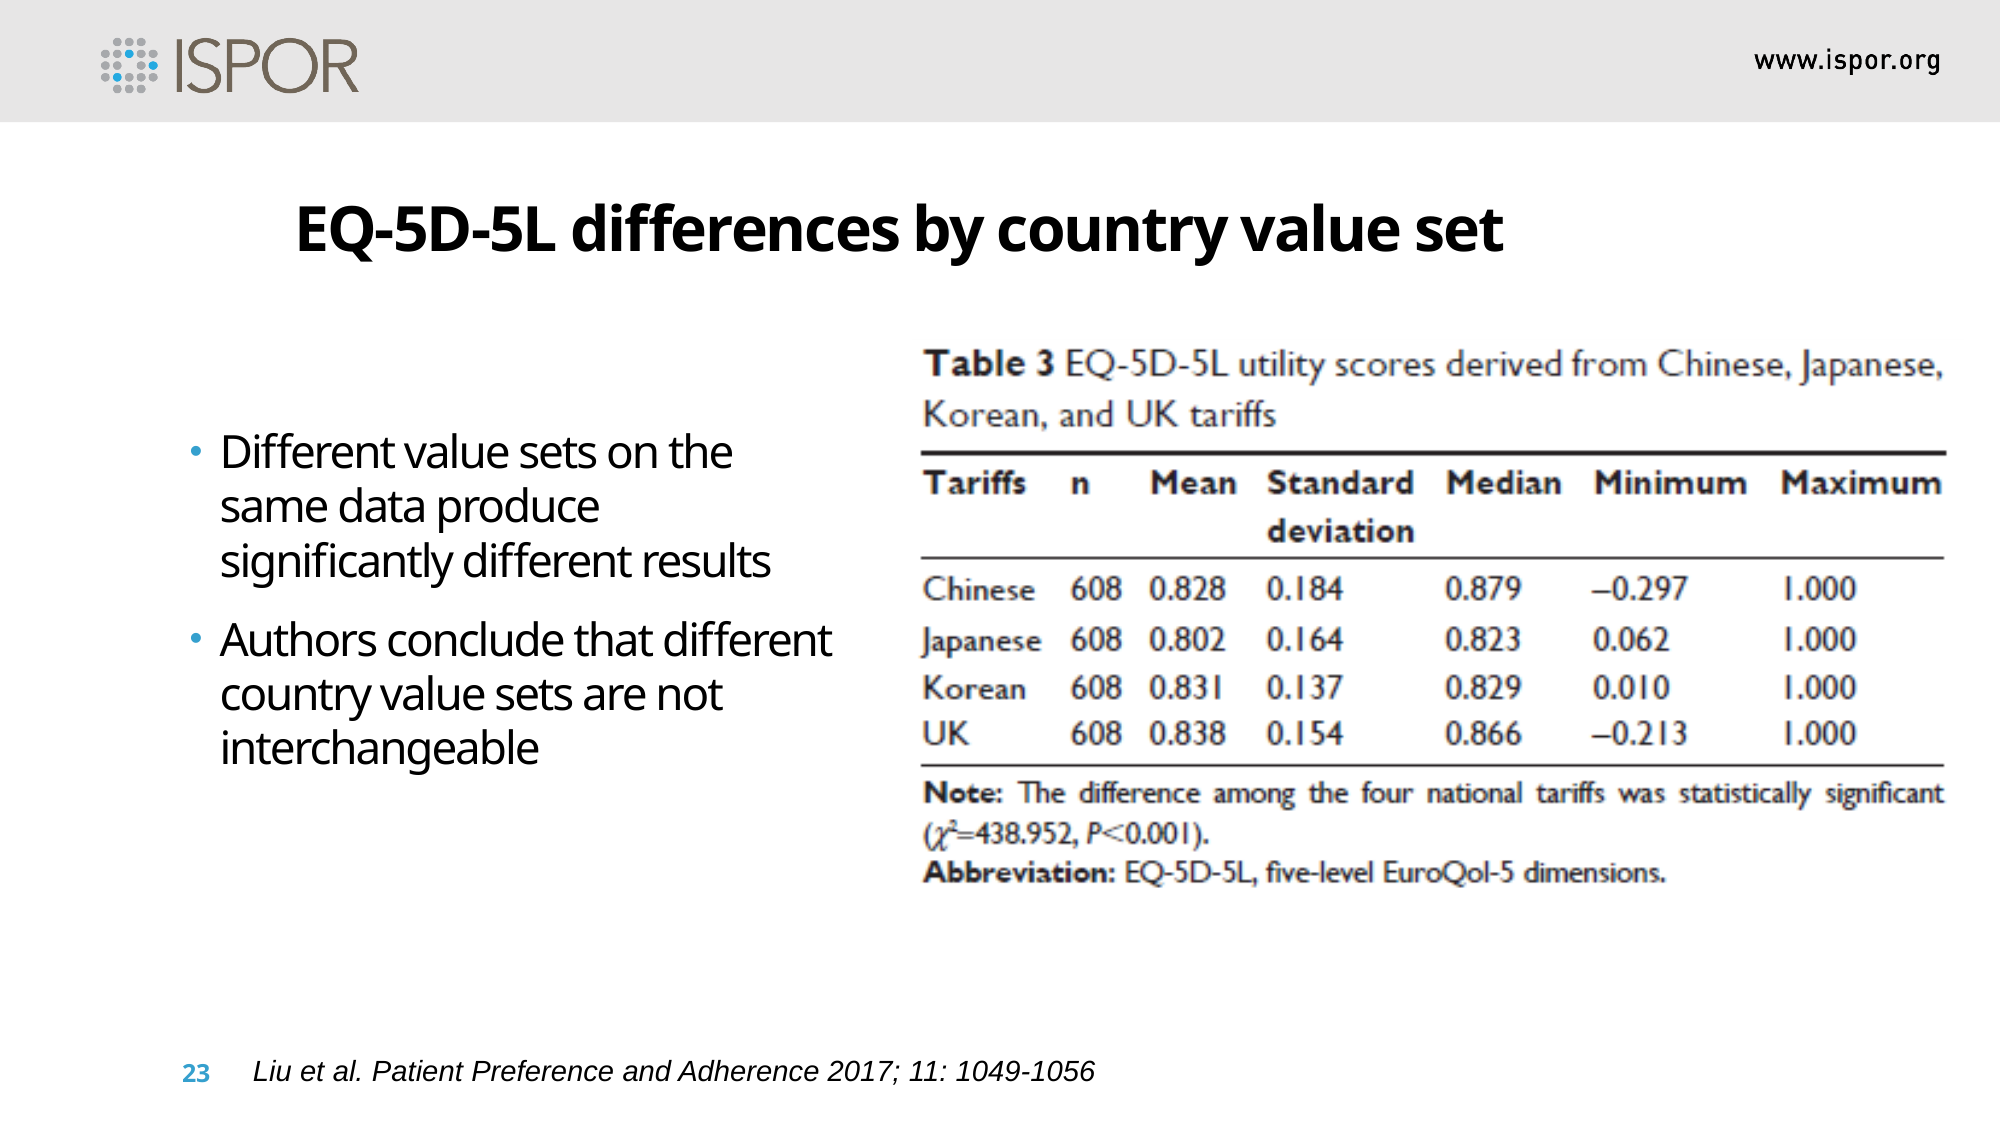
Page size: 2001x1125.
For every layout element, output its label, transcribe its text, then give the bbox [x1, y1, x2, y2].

picture [1738, 34, 1962, 89]
picture [87, 23, 407, 100]
picture [912, 338, 1964, 900]
text_box Liu et al. Patient Preference and Adherence 2017; 11: 1049-1056 [238, 1044, 1112, 1095]
slide_number 23 [167, 1044, 330, 1105]
list EQ-5D-5L differences by country value set [279, 185, 1561, 354]
list Different value sets on the same data produce significantly different results Authors conclude that different country value sets are not interchangeable [174, 416, 856, 816]
